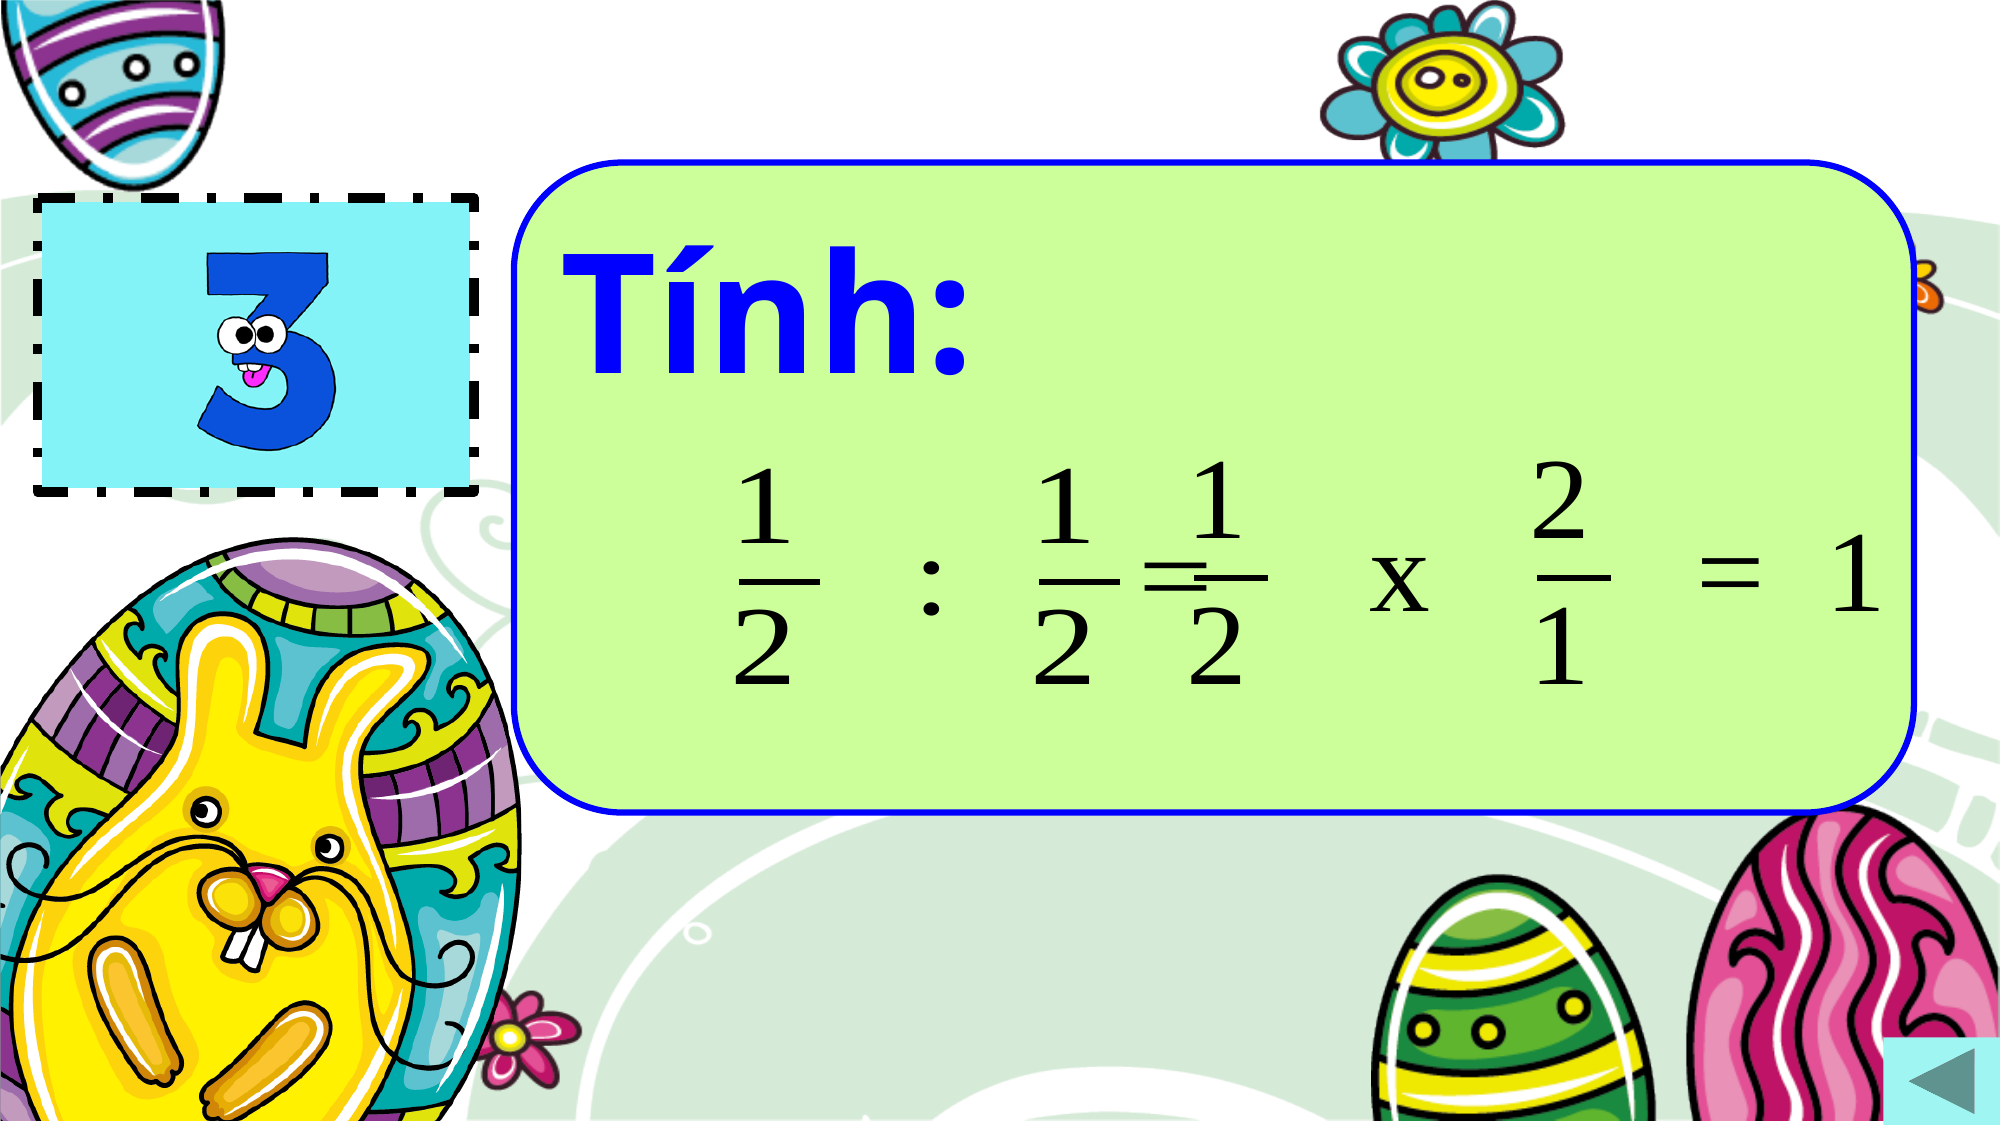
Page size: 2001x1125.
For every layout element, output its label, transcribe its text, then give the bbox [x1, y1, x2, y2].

picture [0, 0, 2000, 1121]
text_box [1883, 1037, 2000, 1125]
text_box Tính: [513, 162, 1914, 813]
